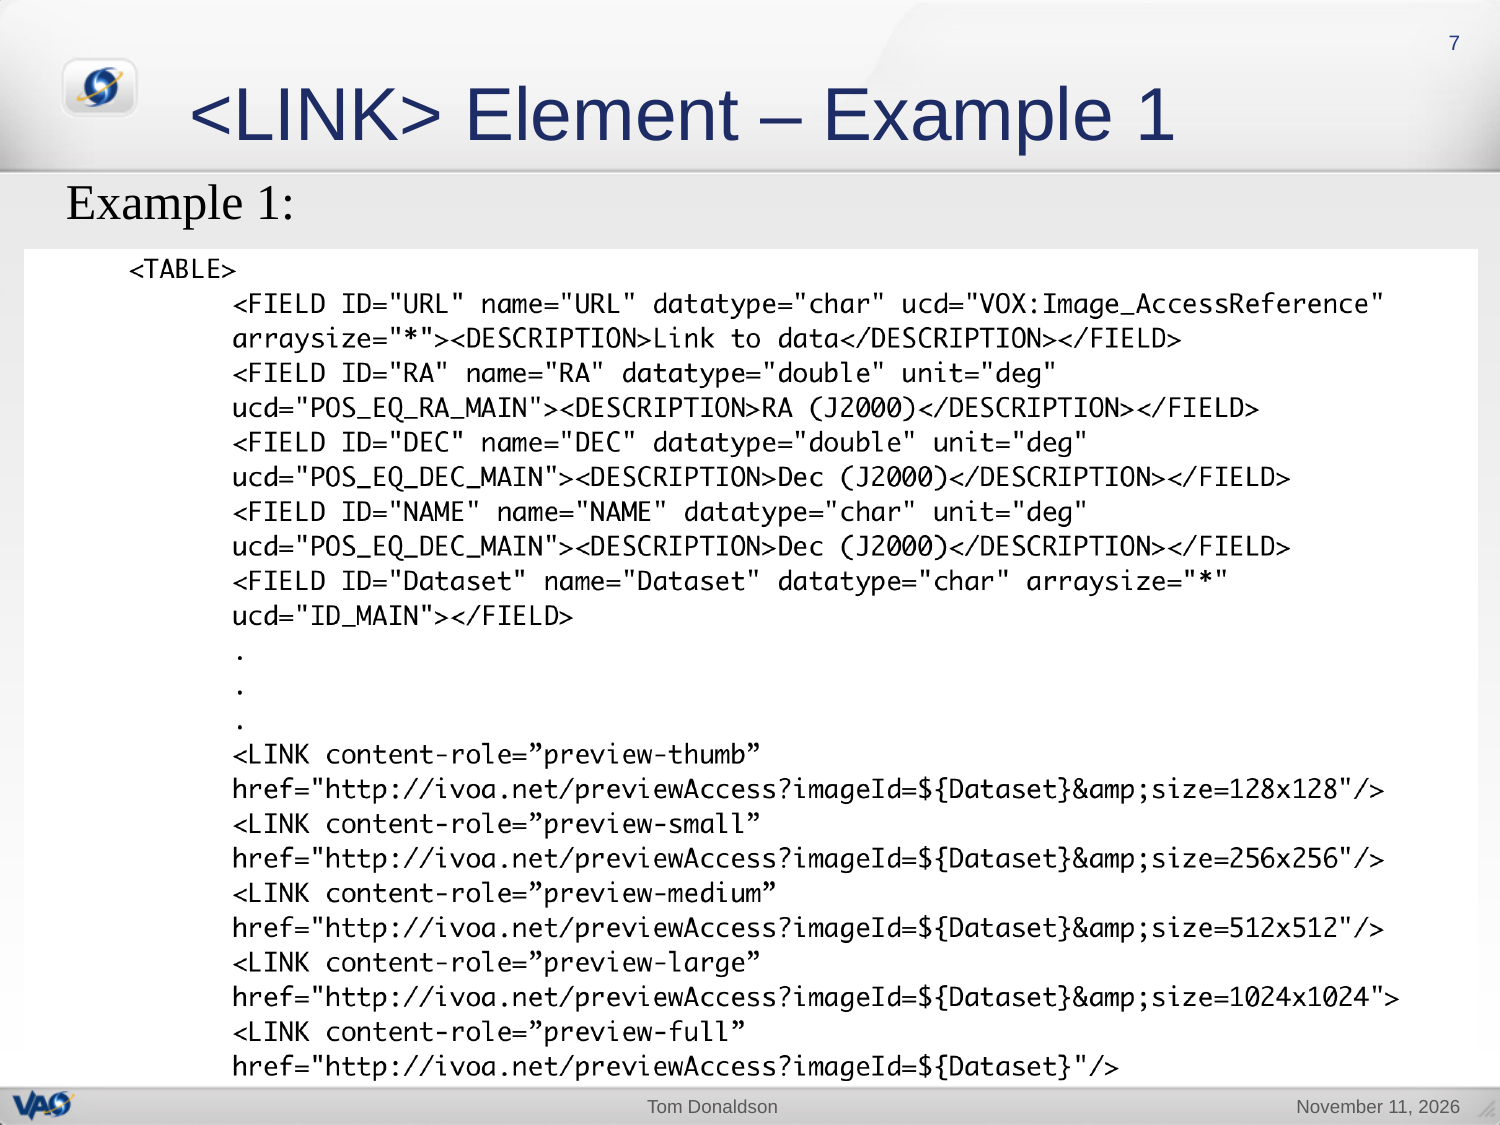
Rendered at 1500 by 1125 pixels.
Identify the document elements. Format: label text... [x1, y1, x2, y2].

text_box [24, 249, 1479, 1081]
title <LINK> Element – Example 1 [174, 0, 1500, 163]
text_box Example 1: [51, 162, 311, 238]
picture [0, 0, 1500, 1125]
